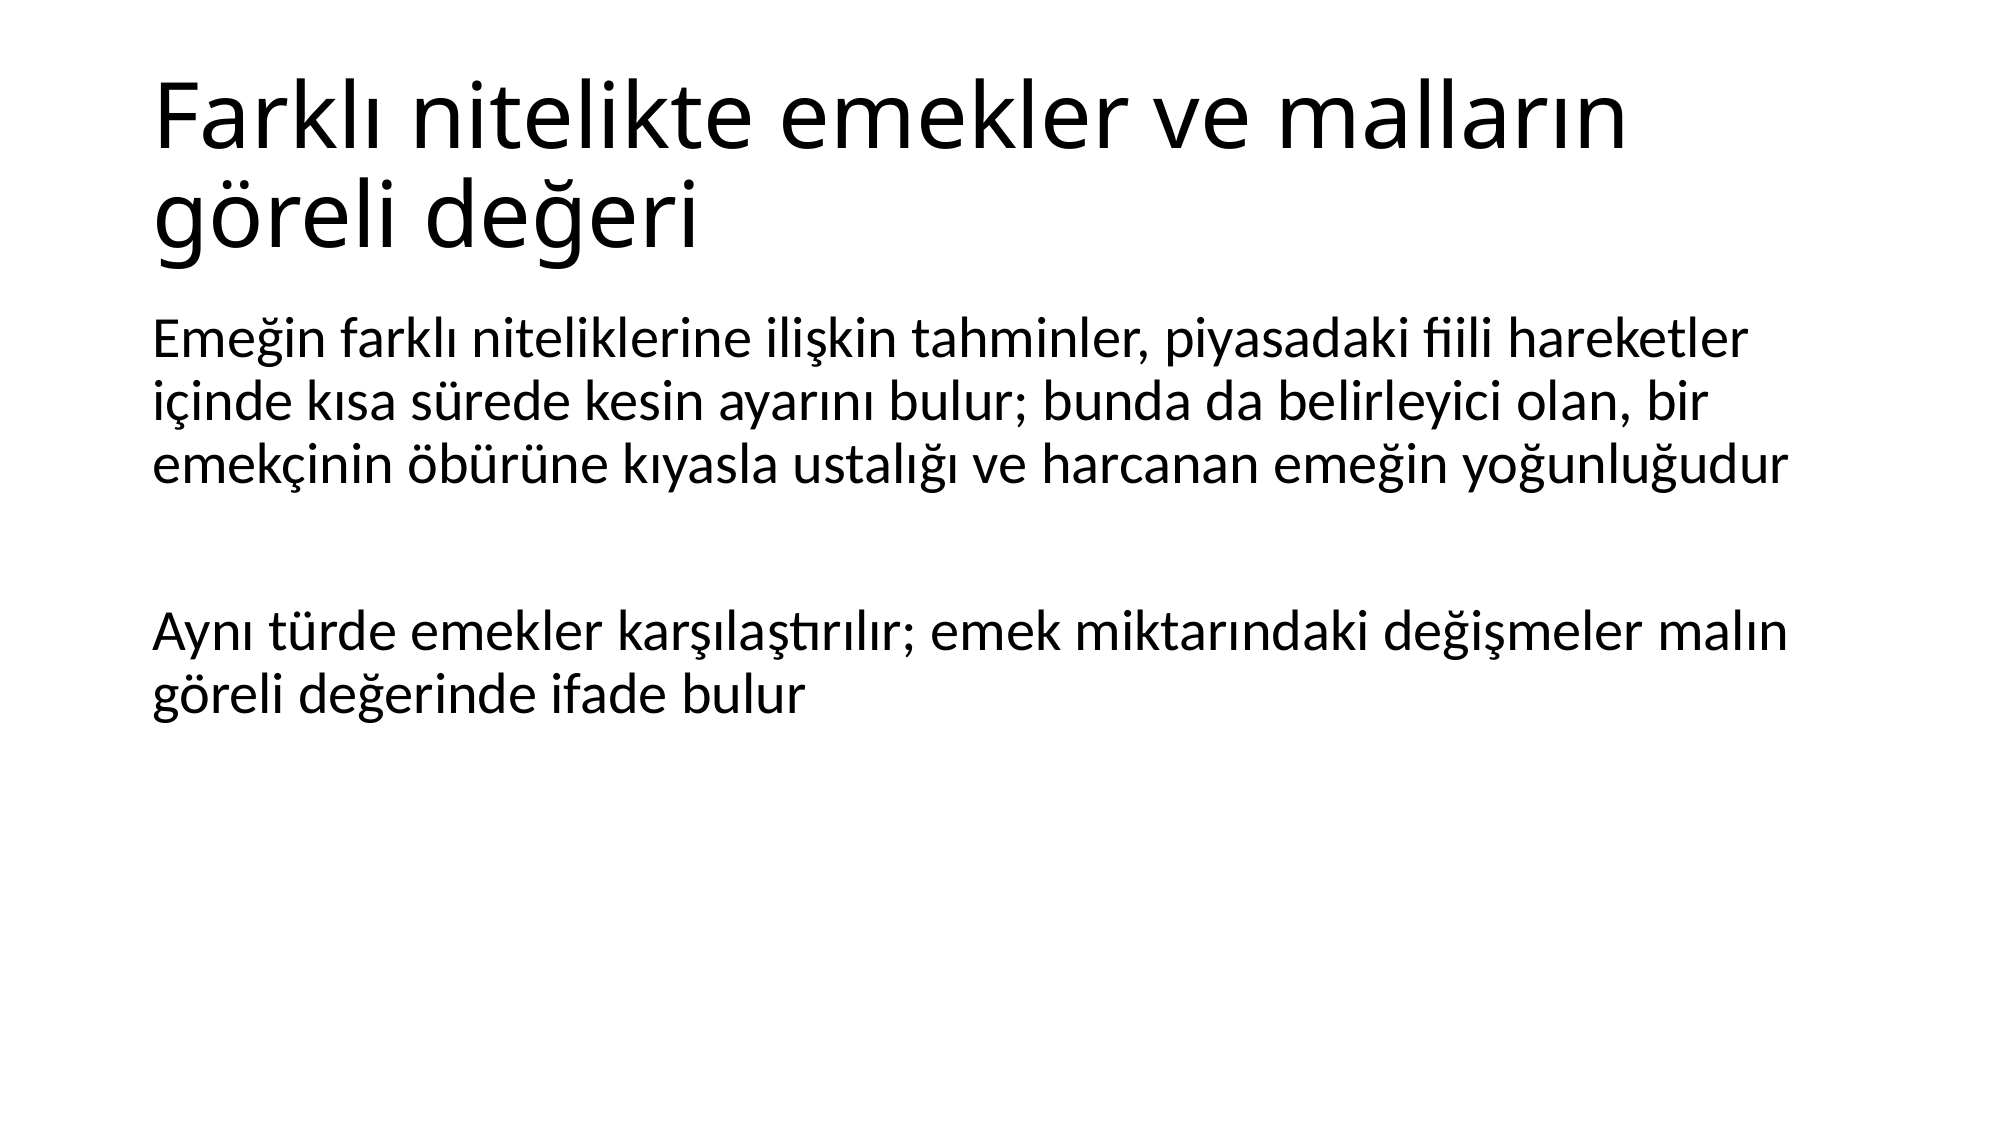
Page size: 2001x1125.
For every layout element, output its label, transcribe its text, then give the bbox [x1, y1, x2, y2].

list Emeğin farklı niteliklerine ilişkin tahminler, piyasadaki fiili hareketler içinde kısa sürede kesin ayarını bulur; bunda da belirleyici olan, bir emekçinin öbürüne kıyasla ustalığı ve harcanan emeğin yoğunluğudur Aynı türde emekler karşılaştırılır; emek miktarındaki değişmeler malın göreli değerinde ifade bulur [137, 299, 1863, 1014]
title Farklı nitelikte emekler ve malların göreli değeri [137, 59, 1863, 278]
